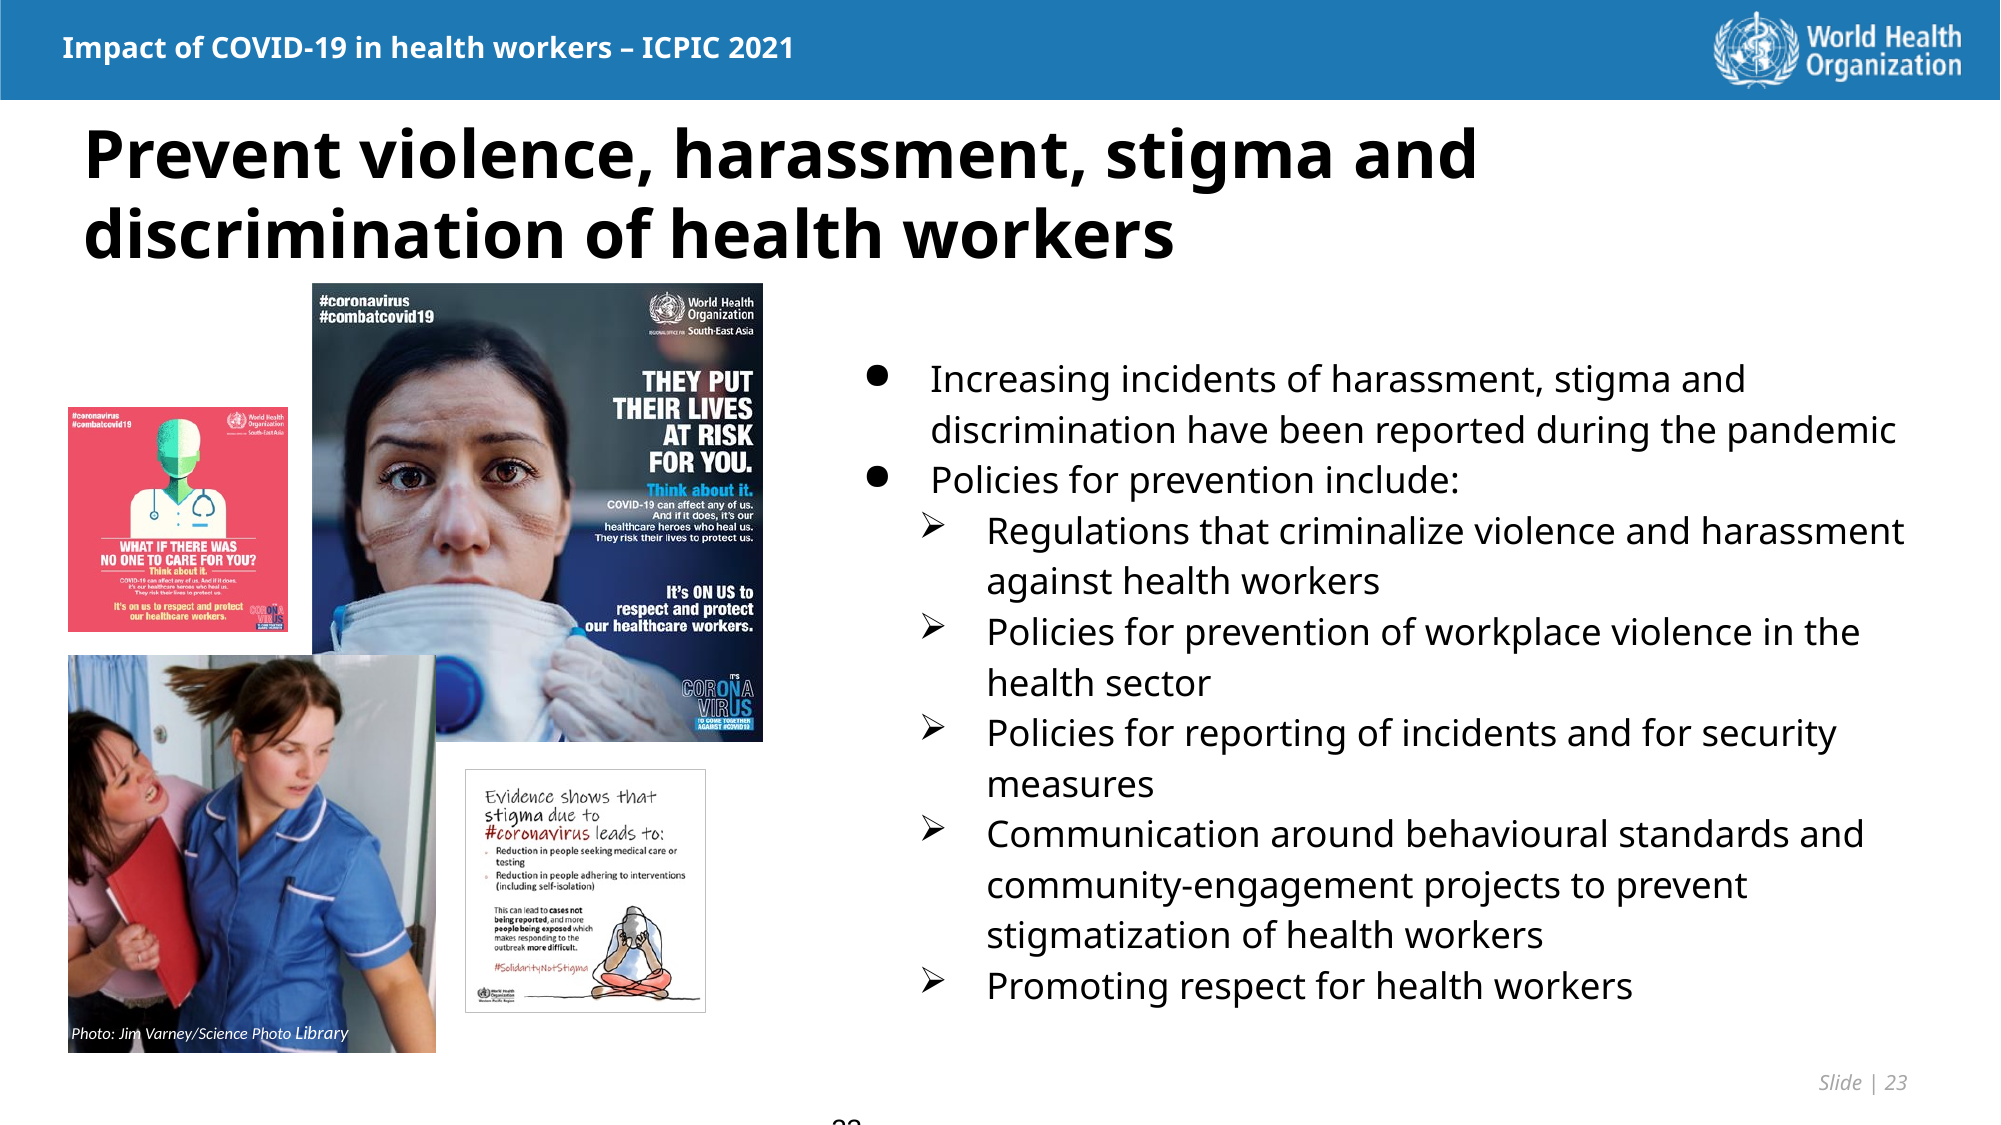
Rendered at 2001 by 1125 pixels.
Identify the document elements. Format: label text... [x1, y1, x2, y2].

list Increasing incidents of harassment, stigma and discrimination have been reported during the pandemic Policies for prevention include: Regulations that criminalize violence and harassment against health workers Policies for prevention of workplace violence in the health sector Policies for reporting of incidents and for security measures Communication around behavioural standards and community-engagement projects to prevent stigmatization of health workers Promoting respect for health workers [882, 334, 1989, 1030]
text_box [67, 283, 878, 1125]
picture [1712, 10, 1963, 89]
title Prevent violence, harassment, stigma and discrimination of health workers [68, 97, 1932, 223]
